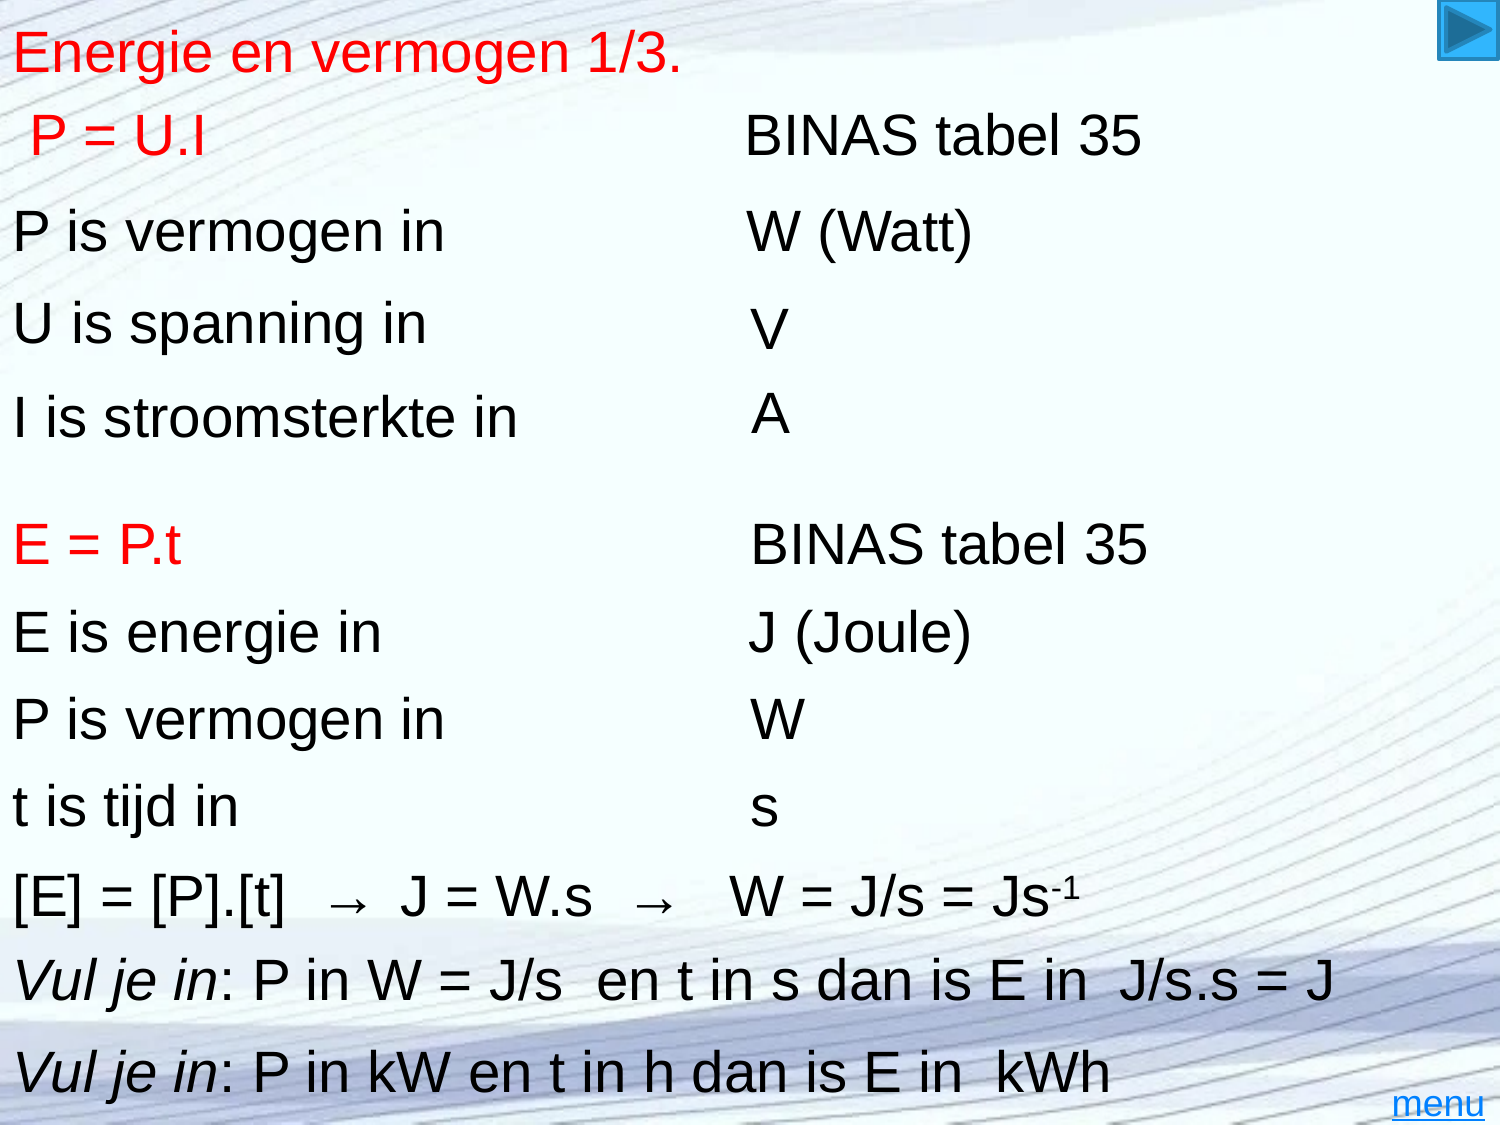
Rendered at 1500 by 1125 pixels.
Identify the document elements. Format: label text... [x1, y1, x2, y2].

text_box P is vermogen in [12, 210, 713, 270]
text_box [1437, 0, 1500, 6]
text_box [E] = [P].[t] → [12, 851, 385, 936]
text_box I is stroomsterkte in [12, 371, 813, 457]
text_box U is spanning in [12, 277, 676, 363]
text_box J = W.s → [385, 851, 729, 936]
text_box kWh [980, 1026, 1193, 1111]
text_box J/s.s = J [1104, 934, 1406, 1020]
text_box s [733, 761, 884, 846]
text_box W = J/s = Js-1 [729, 851, 1308, 936]
text_box W [750, 673, 925, 759]
text_box V [750, 283, 925, 369]
title Energie en vermogen 1/3. [12, 6, 1500, 210]
picture [0, 0, 1500, 1125]
text_box W (Watt) [730, 210, 1403, 270]
text_box A [734, 368, 885, 453]
text_box t is tijd in [12, 761, 563, 846]
text_box J (Joule) [733, 586, 1406, 671]
text_box Vul je in: P in W = J/s en t in s dan is E in [12, 936, 1104, 1020]
text_box menu [1358, 1077, 1500, 1125]
text_box Vul je in: P in kW en t in h dan is E in [12, 1026, 980, 1111]
text_box E = P.t BINAS tabel 35 [12, 498, 1500, 584]
text_box P is vermogen in [12, 673, 676, 759]
text_box E is energie in [12, 586, 713, 671]
